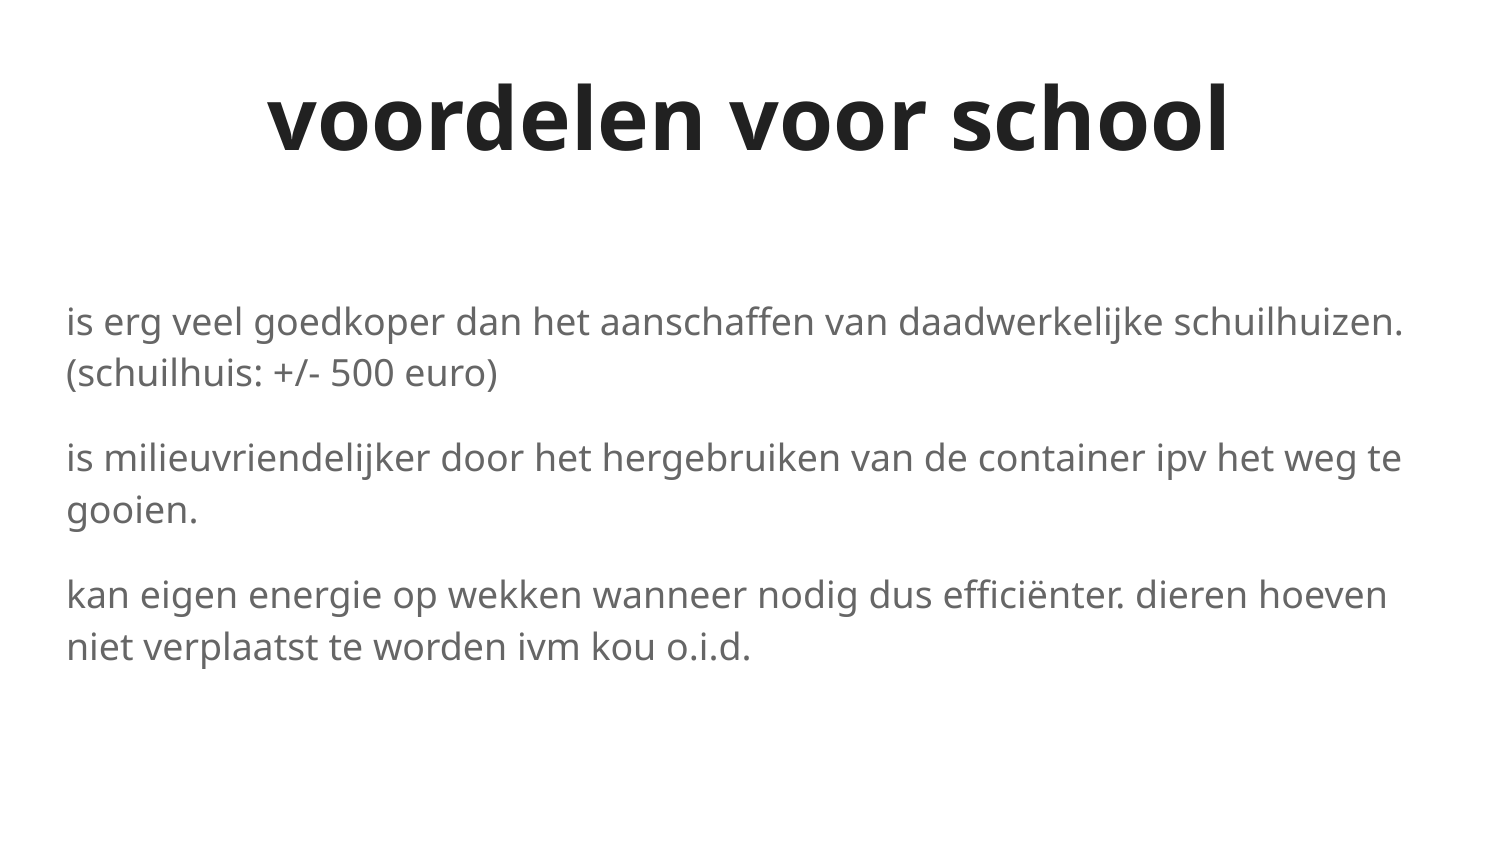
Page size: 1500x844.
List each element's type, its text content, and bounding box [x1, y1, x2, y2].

list is erg veel goedkoper dan het aanschaffen van daadwerkelijke schuilhuizen. (schuilhuis: +/- 500 euro) is milieuvriendelijker door het hergebruiken van de container ipv het weg te gooien. kan eigen energie op wekken wanneer nodig dus efficiënter. dieren hoeven niet verplaatst te worden ivm kou o.i.d. [51, 275, 1449, 824]
title voordelen voor school [51, 48, 1449, 180]
